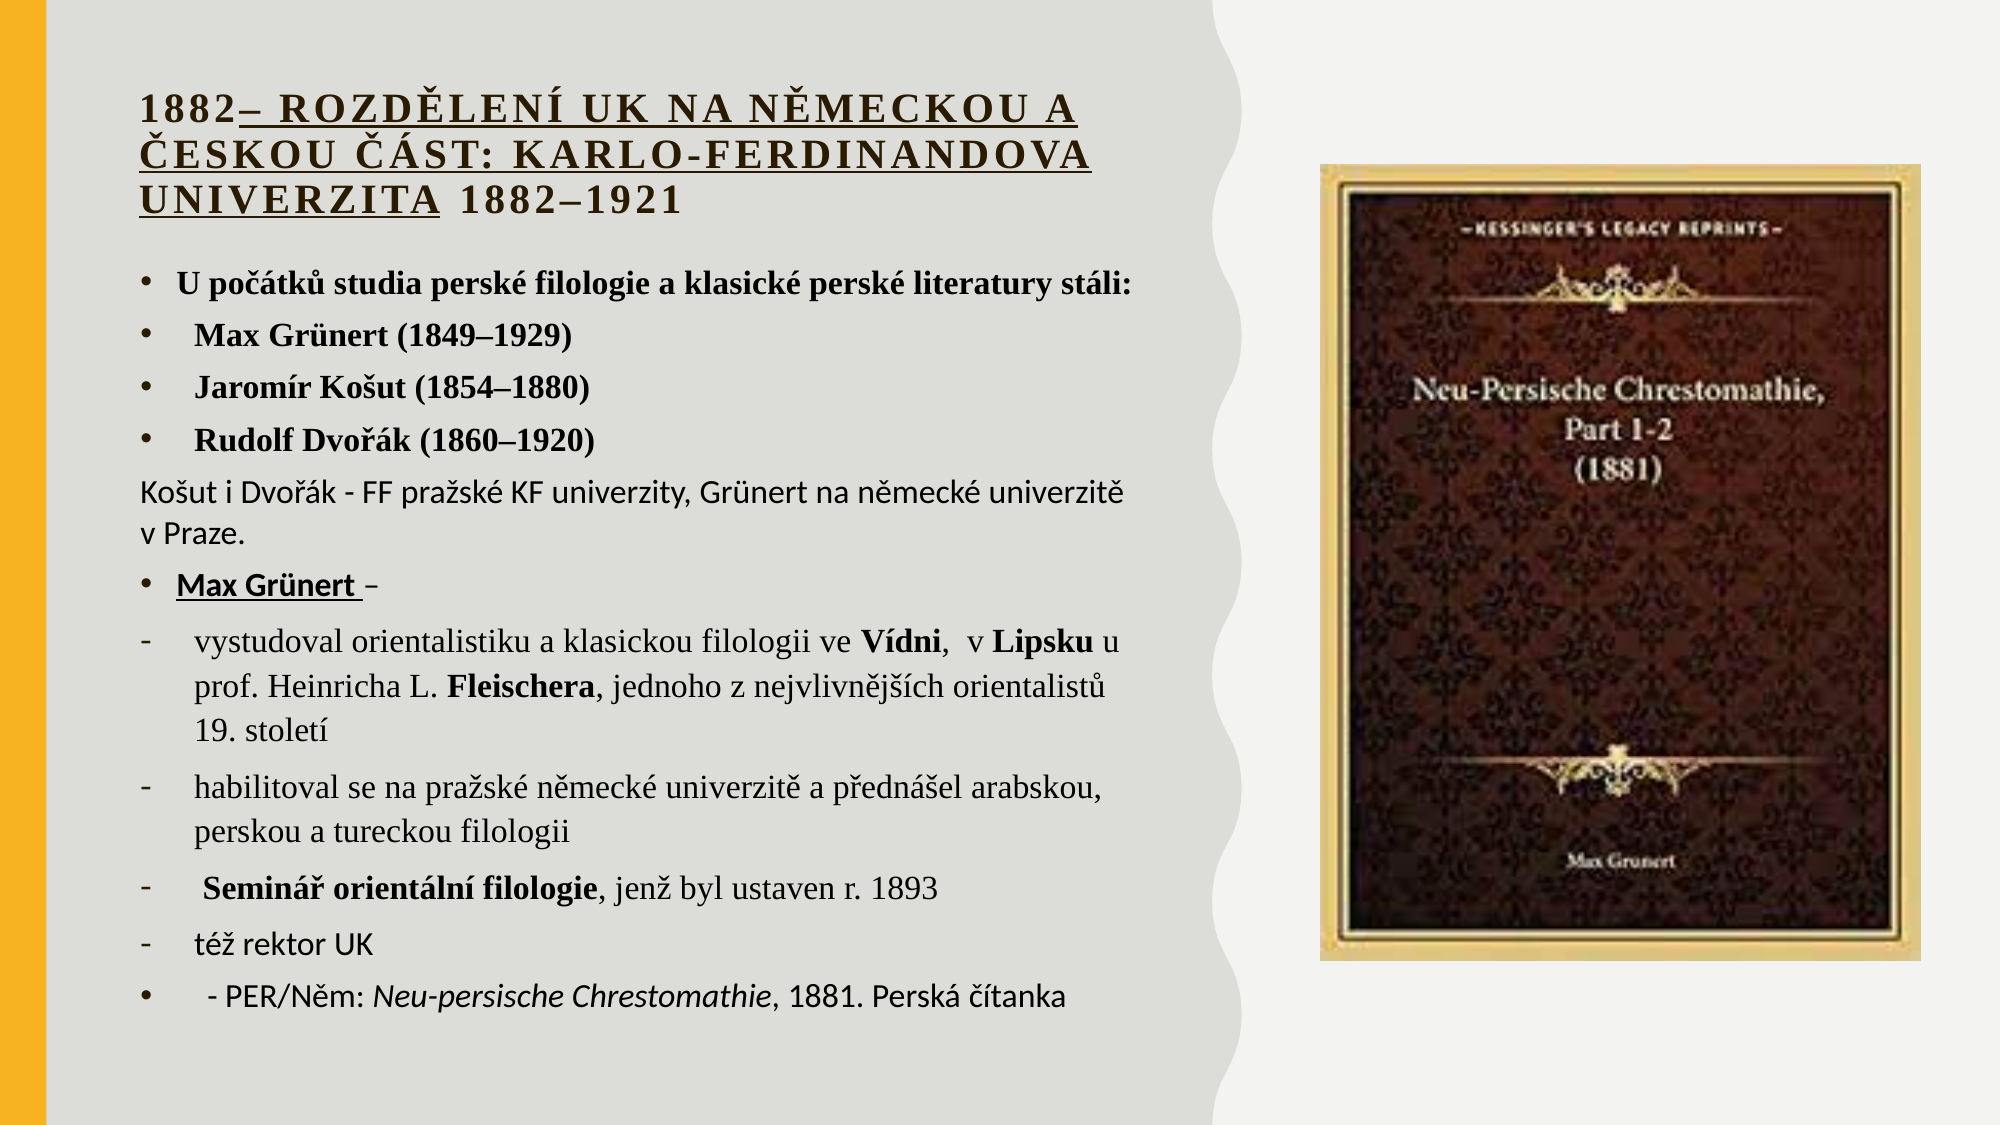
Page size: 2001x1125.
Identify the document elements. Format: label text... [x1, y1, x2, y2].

text_box [1213, 0, 2000, 1125]
list U počátků studia perské filologie a klasické perské literatury stáli: Max Grünert (1849–1929) Jaromír Košut (1854–1880) Rudolf Dvořák (1860–1920)​ Košut i Dvořák - FF pražské KF univerzity, Grünert na německé univerzitě v Praze. ​ Max Grünert – vystudoval orientalistiku a klasickou filologii ve Vídni, v Lipsku u prof. Heinricha L. Fleischera, jednoho z nejvlivnějších orientalistů 19. století habilitoval se na pražské německé univerzitě a přednášel arabskou, perskou a tureckou filologii Seminář orientální filologie, jenž byl ustaven r. 1893 též rektor UK​ - PER/Něm: Neu-persische Chrestomathie, 1881. Perská čítanka​ [125, 253, 1160, 1046]
title 1882– rozdělení UK na německou a českou část: Karlo-Ferdinandova univerzita 1882–1921 [123, 79, 1164, 349]
picture [1320, 164, 1921, 961]
text_box [47, 0, 1242, 1125]
text_box [0, 0, 47, 1125]
